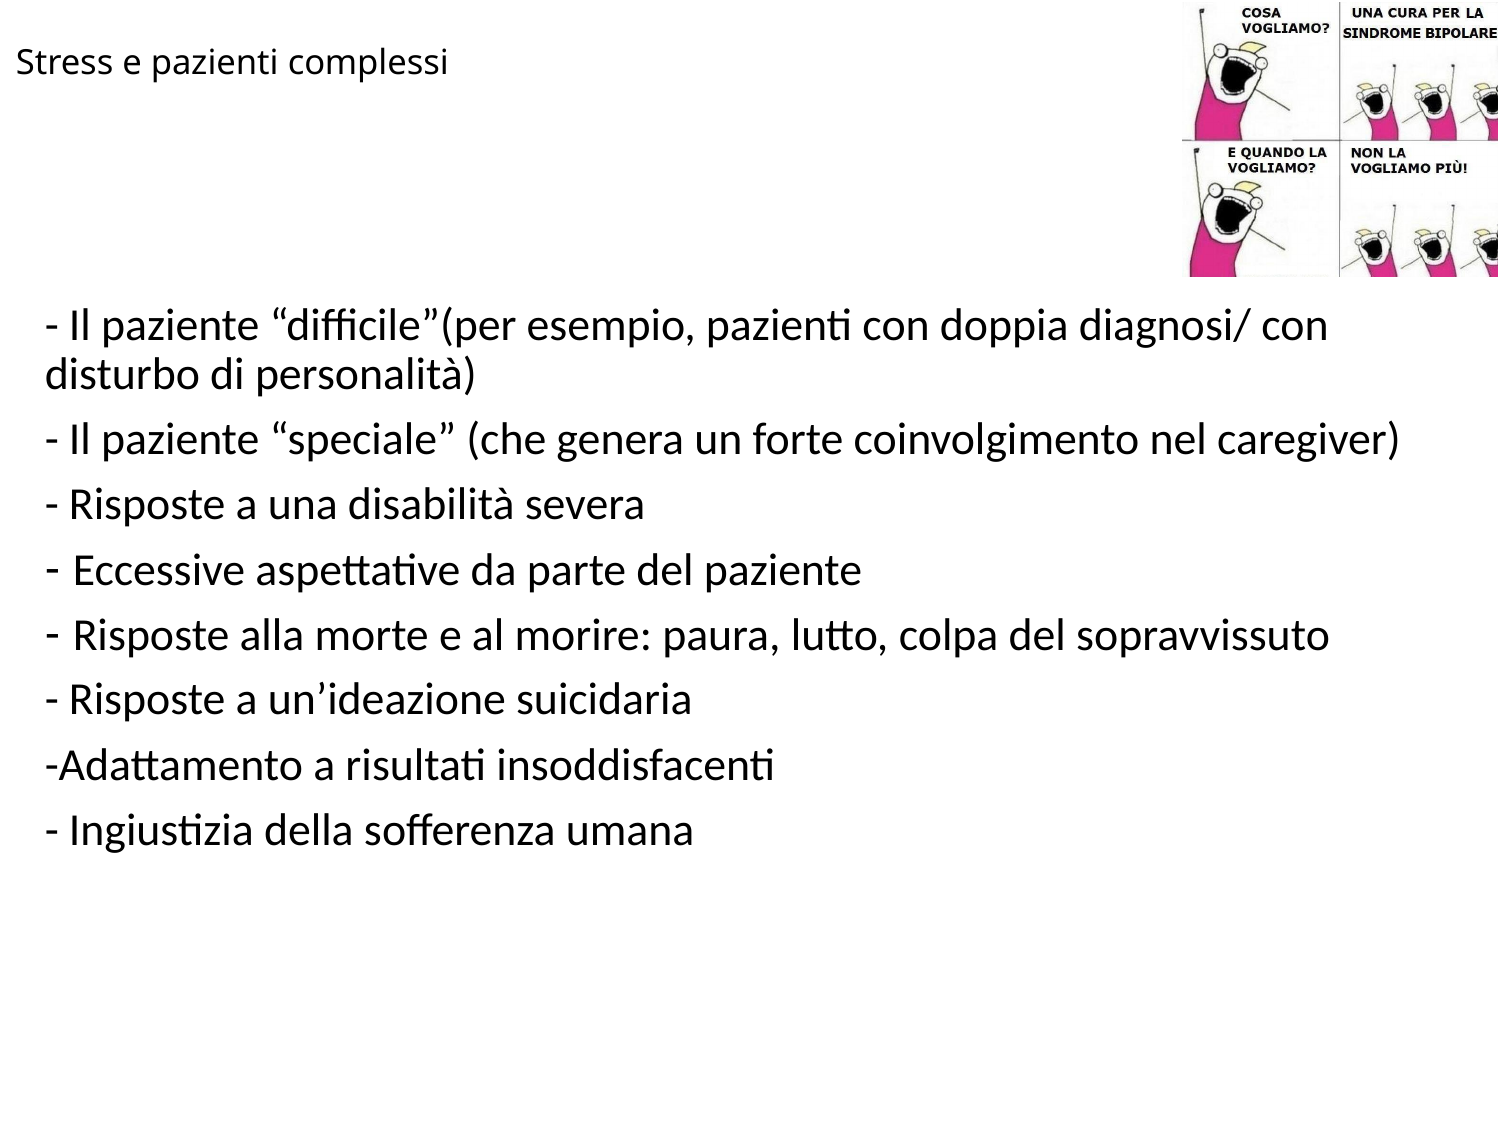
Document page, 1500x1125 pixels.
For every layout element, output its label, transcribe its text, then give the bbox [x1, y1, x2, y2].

list - Il paziente “difficile”(per esempio, pazienti con doppia diagnosi/ con disturbo di personalità) - Il paziente “speciale” (che genera un forte coinvolgimento nel caregiver) - Risposte a una disabilità severa Eccessive aspettative da parte del paziente Risposte alla morte e al morire: paura, lutto, colpa del sopravvissuto - Risposte a un’ideazione suicidaria -Adattamento a risultati insoddisfacenti - Ingiustizia della sofferenza umana [29, 293, 1425, 1125]
title Stress e pazienti complessi [0, 2, 1182, 128]
picture [1182, 2, 1498, 277]
